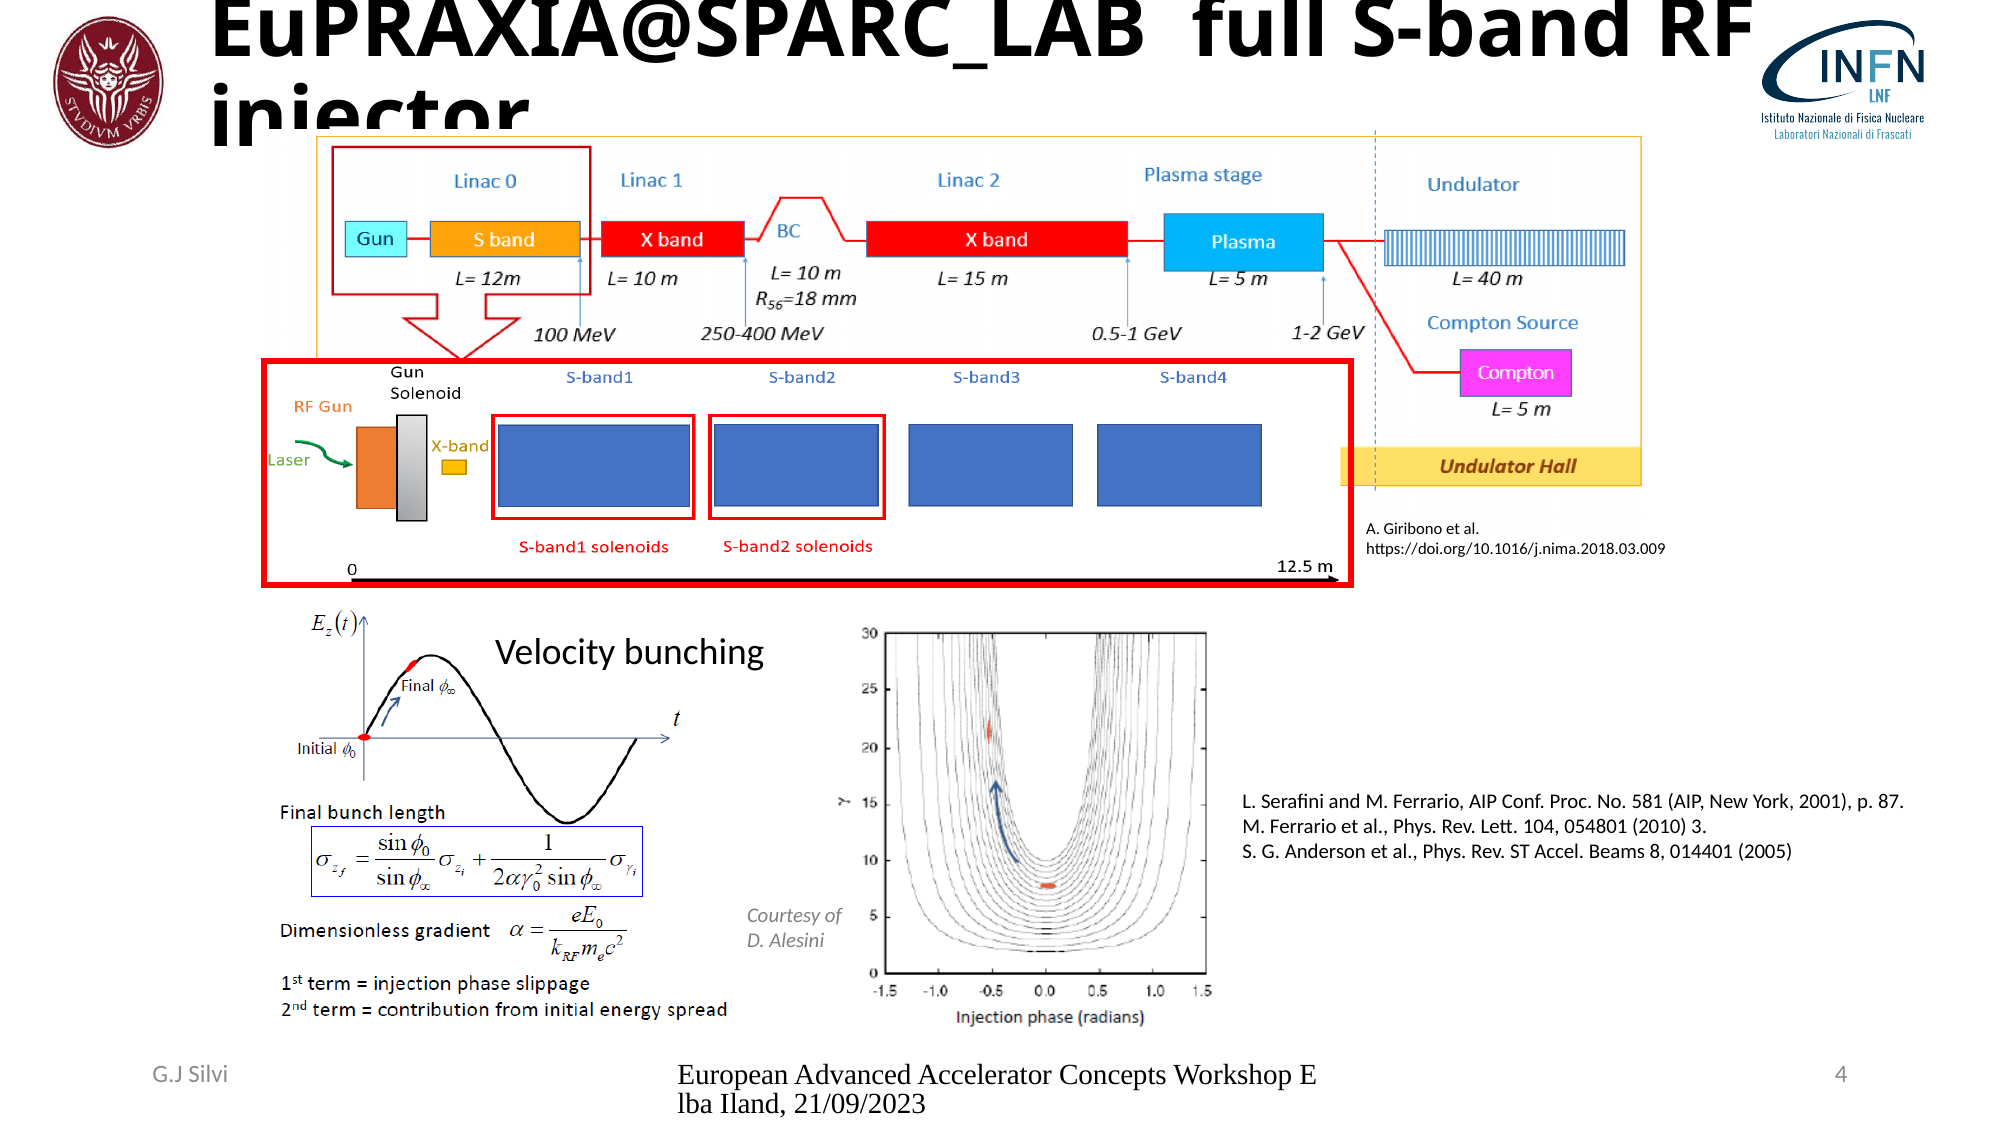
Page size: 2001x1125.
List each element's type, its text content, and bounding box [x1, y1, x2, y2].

title EuPRAXIA@SPARC_LAB full S-band RF injector [183, 0, 1794, 176]
picture [1757, 20, 1932, 145]
text_box Courtesy of D. Alesini [733, 894, 837, 959]
text_box L. Serafini and M. Ferrario, AIP Conf. Proc. No. 581 (AIP, New York, 2001), p. 87. M. Ferrario et al., Phys. Rev. Lett. 104, 054801 (2010) 3. S. G. Anderson et al., Phys. Rev. ST Accel. Beams 8, 014401 (2005) [1234, 780, 1932, 870]
text_box Velocity bunching [733, 619, 803, 680]
picture [837, 619, 1234, 1032]
slide_number 4 [1412, 1042, 1863, 1103]
picture [271, 597, 733, 1023]
footer European Advanced Accelerator Concepts Workshop Elba Iland, 21/09/2023 [662, 1042, 1338, 1103]
picture [48, 11, 170, 154]
text_box A. Giribono et al. https://doi.org/10.1016/j.nima.2018.03.009 [1645, 510, 1691, 566]
slide_number G.J Silvi [137, 1042, 588, 1103]
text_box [263, 129, 1645, 586]
